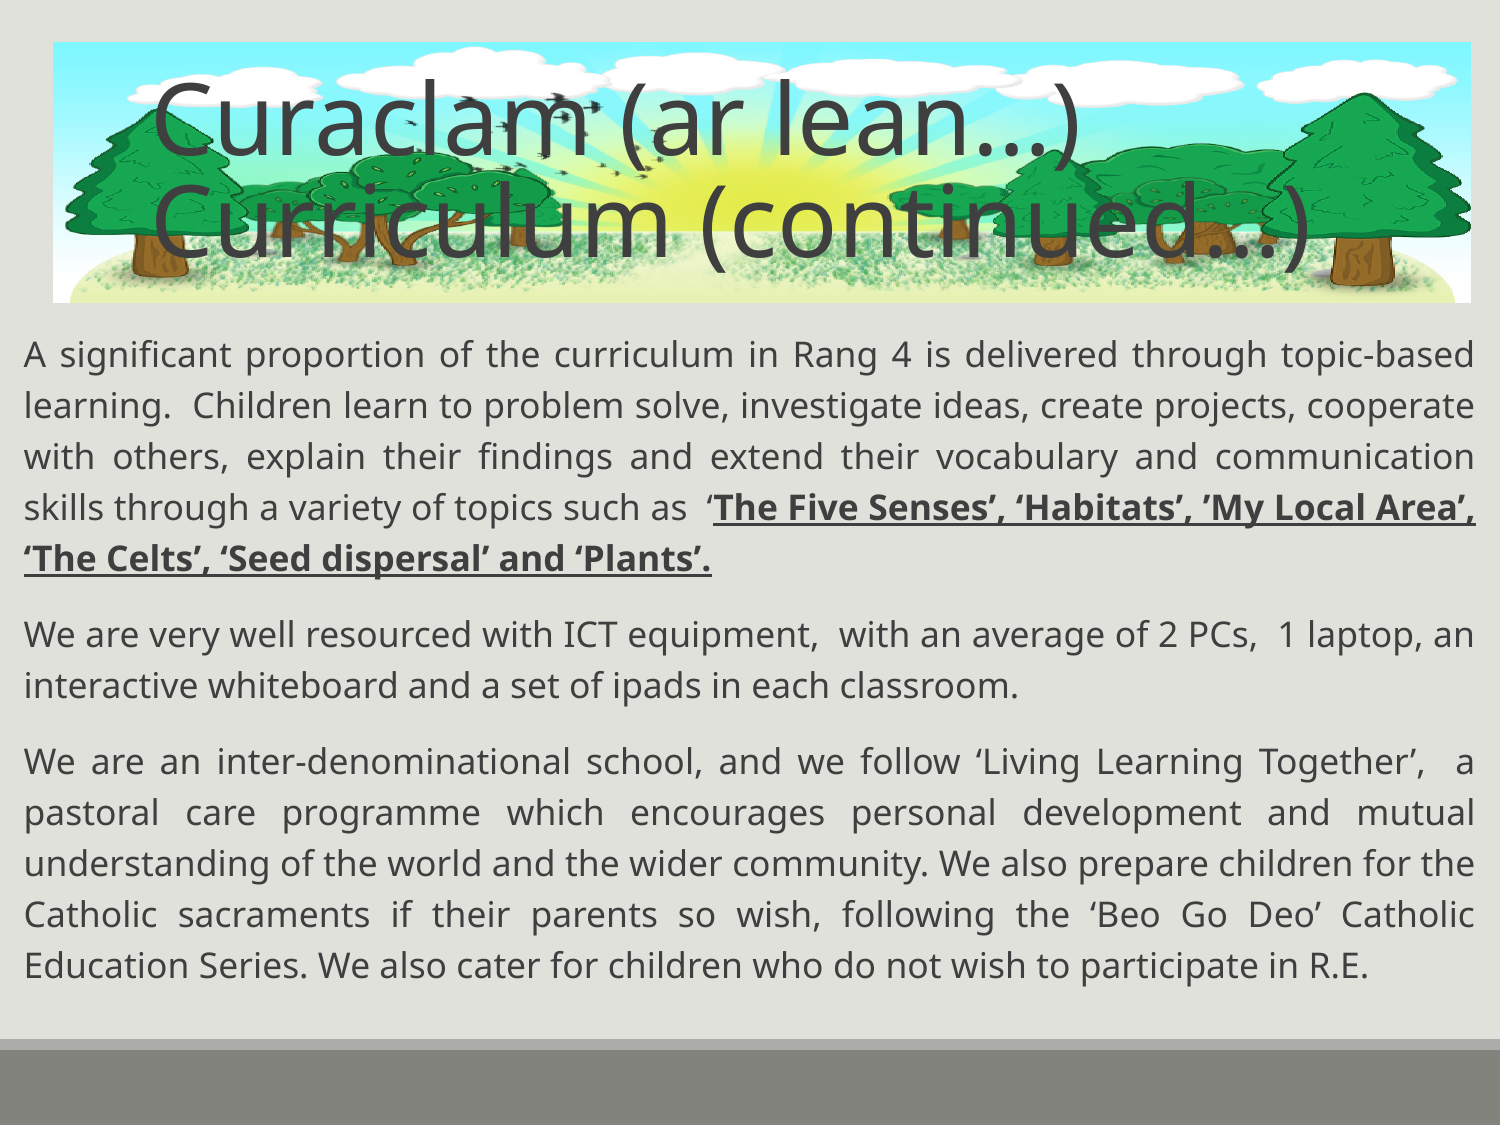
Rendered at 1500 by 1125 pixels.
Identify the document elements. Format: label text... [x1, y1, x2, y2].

list A significant proportion of the curriculum in Rang 4 is delivered through topic-based learning. Children learn to problem solve, investigate ideas, create projects, cooperate with others, explain their findings and extend their vocabulary and communication skills through a variety of topics such as ‘The Five Senses’, ‘Habitats’, ’My Local Area’, ‘The Celts’, ‘Seed dispersal’ and ‘Plants’. We are very well resourced with ICT equipment, with an average of 2 PCs, 1 laptop, an interactive whiteboard and a set of ipads in each classroom. We are an inter-denominational school, and we follow ‘Living Learning Together’, a pastoral care programme which encourages personal development and mutual understanding of the world and the wider community. We also prepare children for the Catholic sacraments if their parents so wish, following the ‘Beo Go Deo’ Catholic Education Series. We also cater for children who do not wish to participate in R.E. [23, 250, 1477, 1125]
picture [52, 42, 1471, 304]
